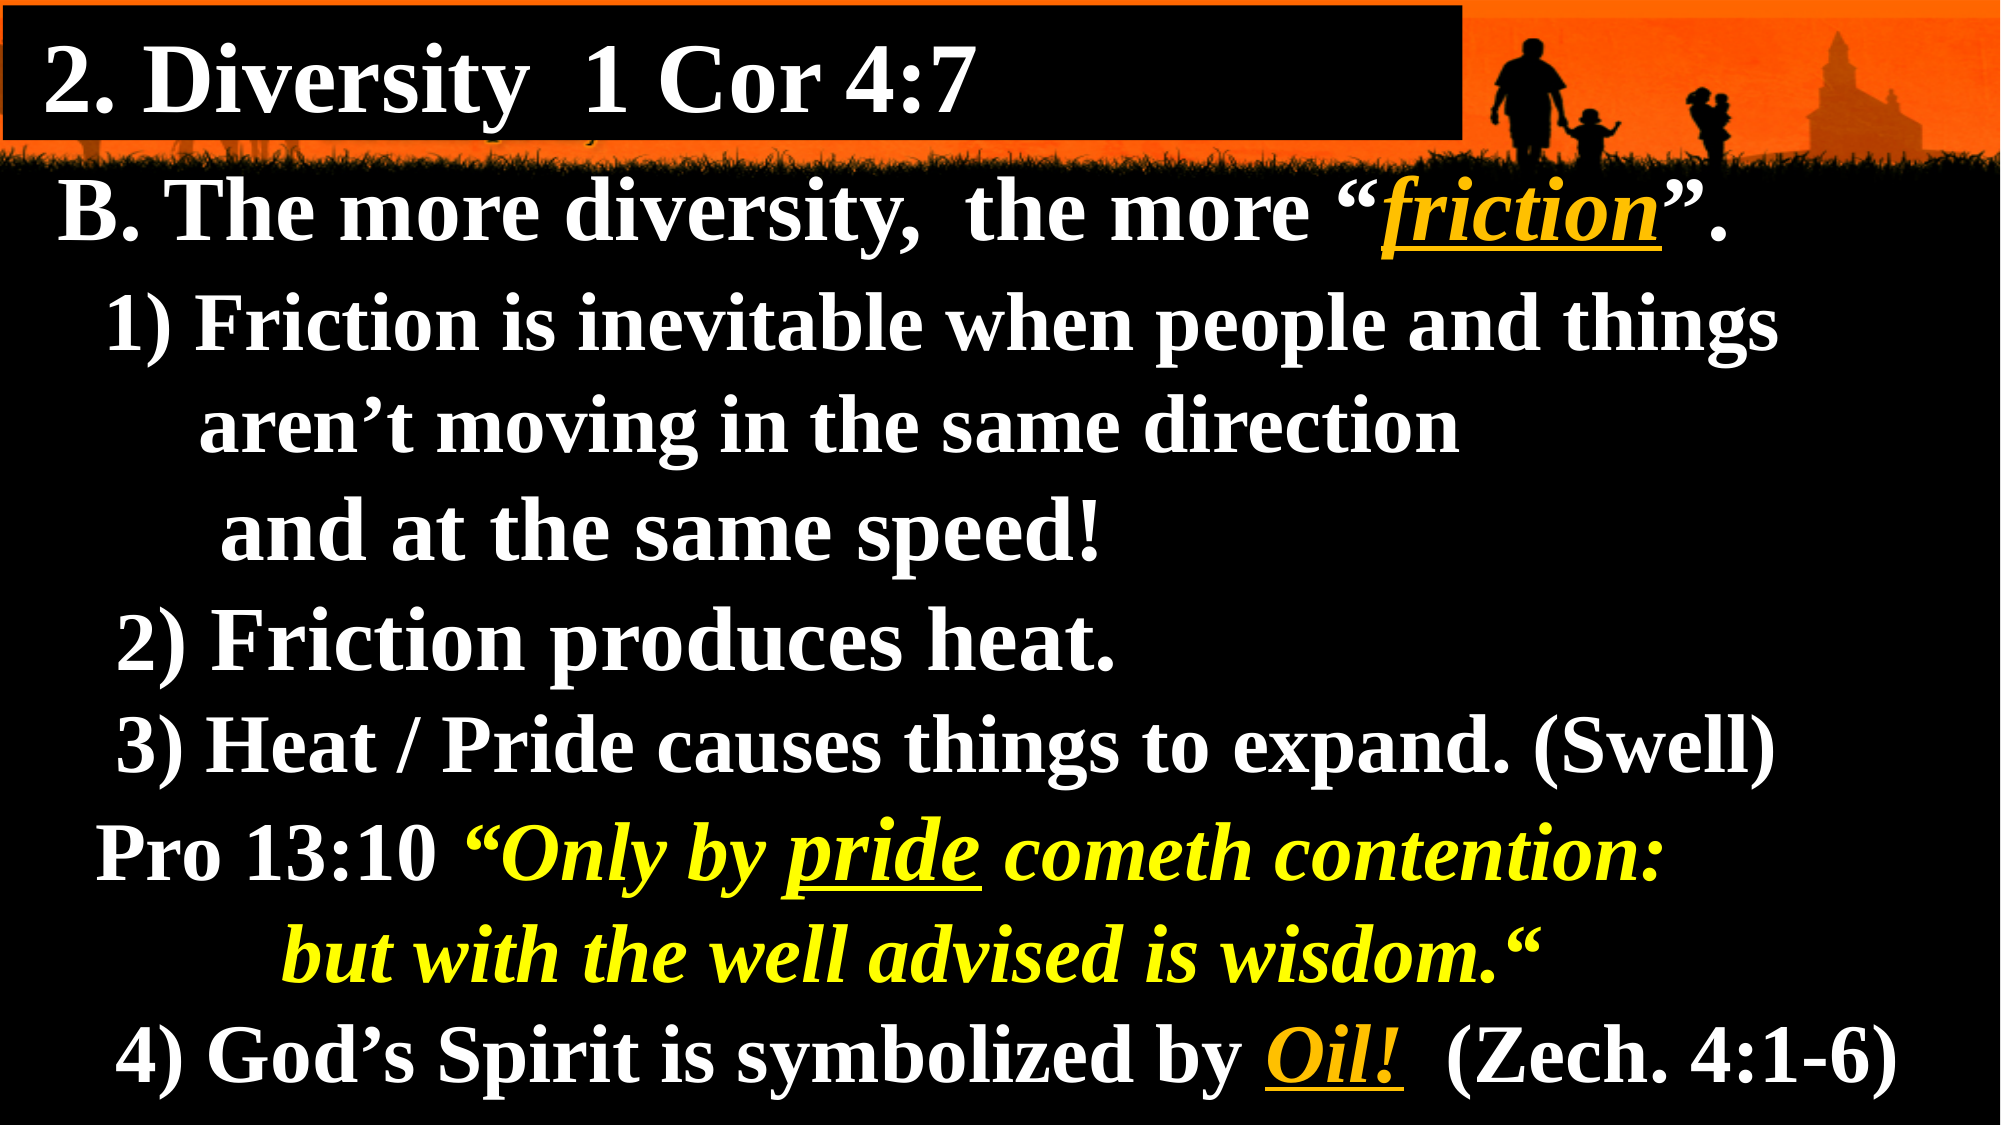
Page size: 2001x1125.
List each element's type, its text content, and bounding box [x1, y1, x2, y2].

text_box 2. Diversity 1 Cor 4:7 [2, 5, 1463, 141]
list B. The more diversity, 1) Friction is inevitable when people and things aren’t moving in the same direction and at the same speed! 2) Friction produces heat. 3) Heat / Pride causes things to expand. (Swell) Pro 13:10 “Only by pride cometh contention: but with the well advised is wisdom.“ 4) God’s Spirit is symbolized by Oil! (Zech. 4:1-6) [0, 141, 2000, 1067]
picture [0, 0, 2001, 1125]
text_box the more “friction”. [949, 141, 1960, 267]
